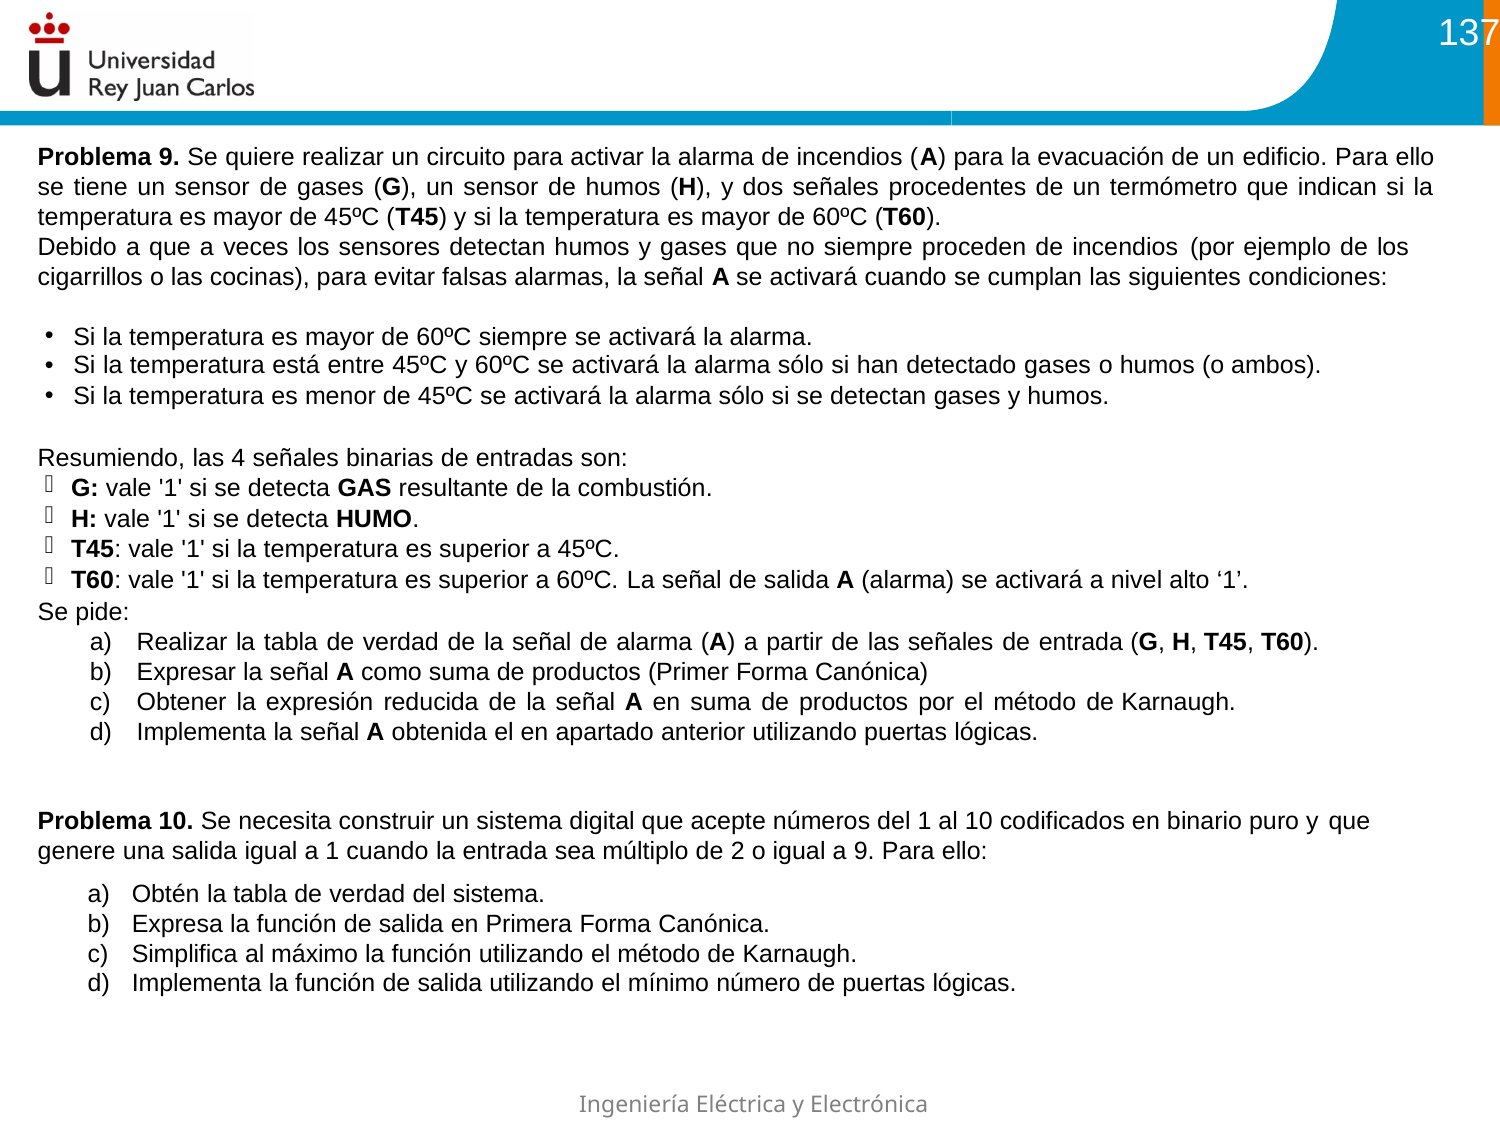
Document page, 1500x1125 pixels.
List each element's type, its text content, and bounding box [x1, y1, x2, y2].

picture [29, 12, 254, 101]
text_box 137 [1423, 0, 1500, 75]
text_box Problema 9. Se quiere realizar un circuito para activar la alarma de incendios (A) para la evacuación de un edificio. Para ello se tiene un sensor de gases (G), un sensor de humos (H), y dos señales procedentes de un termómetro que indican si la temperatura es mayor de 45ºC (T45) y si la temperatura es mayor de 60ºC (T60). Debido a que a veces los sensores detectan humos y gases que no siempre proceden de incendios (por ejemplo de los cigarrillos o las cocinas), para evitar falsas alarmas, la señal A se activará cuando se cumplan las siguientes condiciones: Si la temperatura es mayor de 60ºC siempre se activará la alarma. Si la temperatura está entre 45ºC y 60ºC se activará la alarma sólo si han detectado gases o humos (o ambos). Si la temperatura es menor de 45ºC se activará la alarma sólo si se detectan gases y humos. Resumiendo, las 4 señales binarias de entradas son: G: vale '1' si se detecta GAS resultante de la combustión. H: vale '1' si se detecta HUMO. T45: vale '1' si la temperatura es superior a 45ºC. T60: vale '1' si la temperatura es superior a 60ºC. La señal de salida A (alarma) se activará a nivel alto ‘1’. Se pide: Realizar la tabla de verdad de la señal de alarma (A) a partir de las señales de entrada (G, H, T45, T60). Expresar la señal A como suma de productos (Primer Forma Canónica) Obtener la expresión reducida de la señal A en suma de productos por el método de Karnaugh. Implementa la señal A obtenida el en apartado anterior utilizando puertas lógicas. Problema 10. Se necesita construir un sistema digital que acepte números del 1 al 10 codificados en binario puro y que genere una salida igual a 1 cuando la entrada sea múltiplo de 2 o igual a 9. Para ello: Obtén la tabla de verdad del sistema. Expresa la función de salida en Primera Forma Canónica. Simplifica al máximo la función utilizando el método de Karnaugh. Implementa la función de salida utilizando el mínimo número de puertas lógicas. [0, 133, 1450, 1035]
